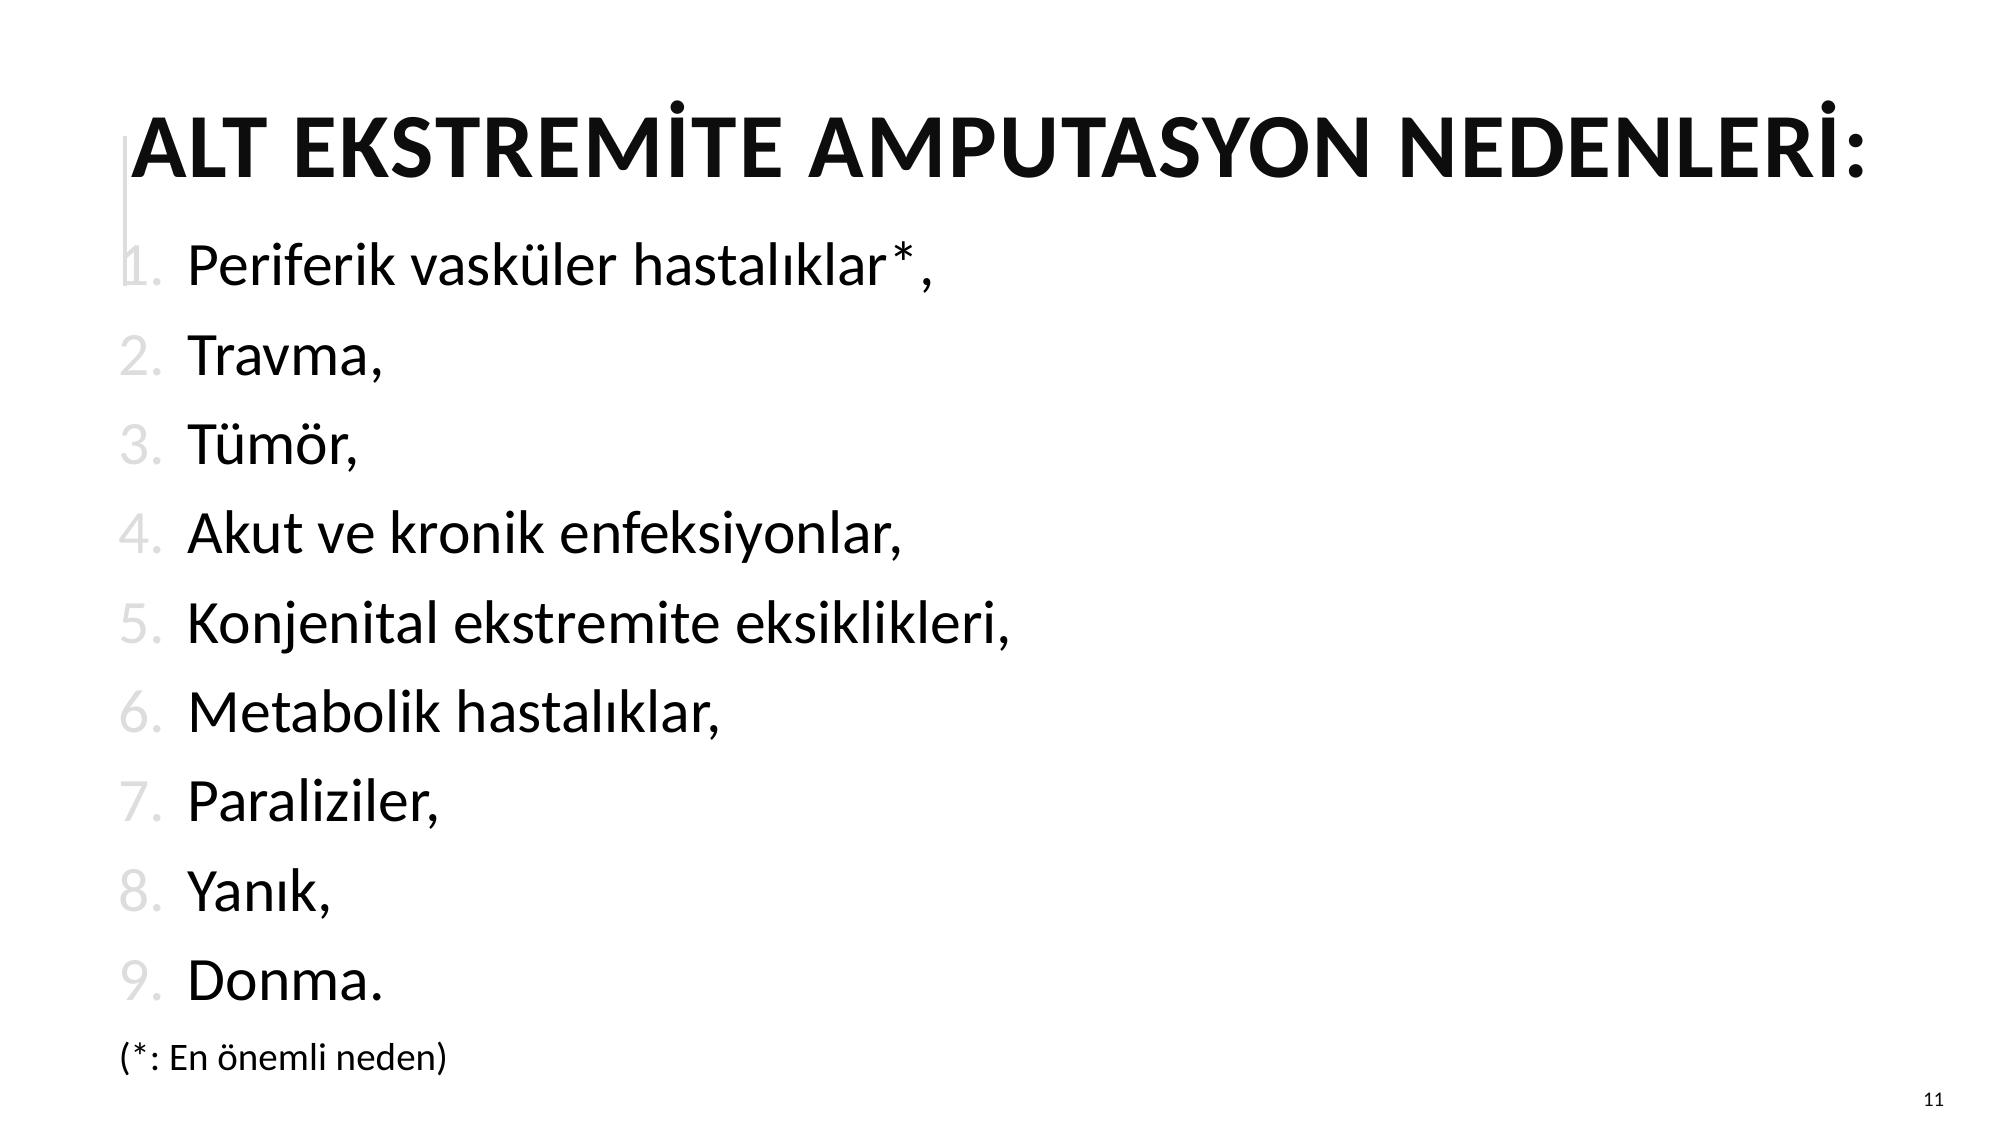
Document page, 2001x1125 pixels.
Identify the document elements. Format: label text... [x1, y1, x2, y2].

slide_number 11 [1908, 1072, 2000, 1125]
title ALT EKSTREMİTE AMPUTASYON NEDENLERİ: [26, 28, 1977, 275]
list Periferik vasküler hastalıklar*, Travma, Tümör, Akut ve kronik enfeksiyonlar, Konjenital ekstremite eksiklikleri, Metabolik hastalıklar, Paraliziler, Yanık, Donma. (*: En önemli neden) [111, 224, 1195, 1092]
